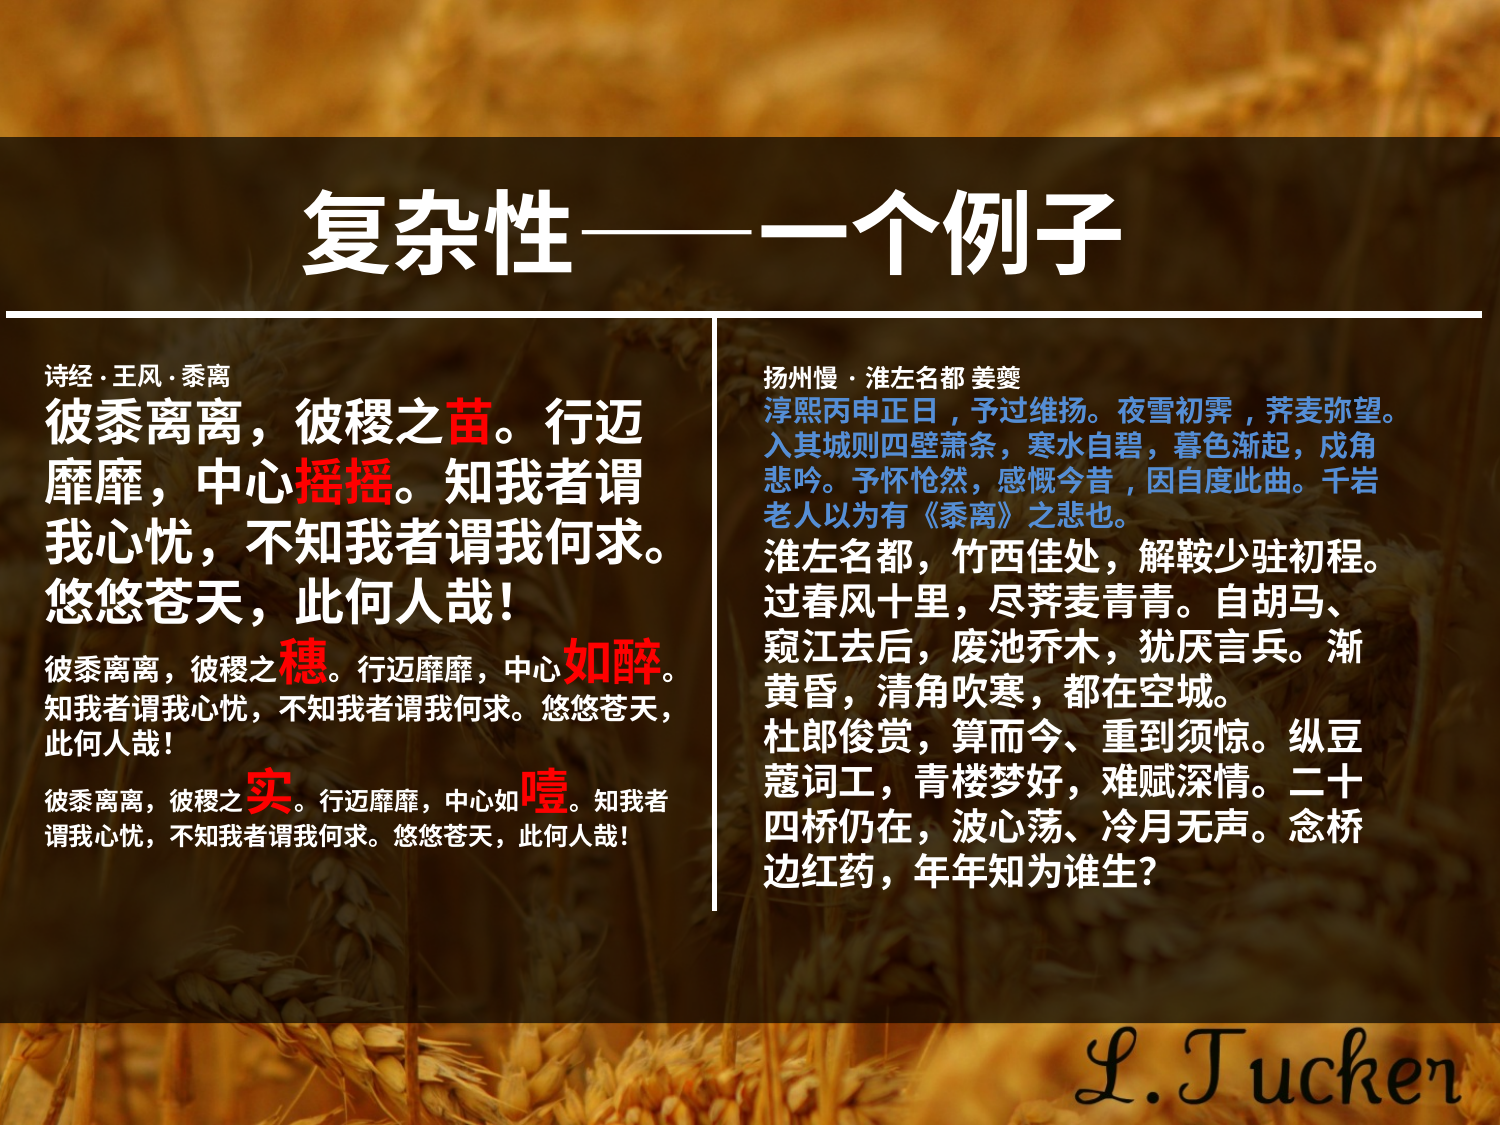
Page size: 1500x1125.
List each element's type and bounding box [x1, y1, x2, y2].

list [0, 0, 1500, 1125]
